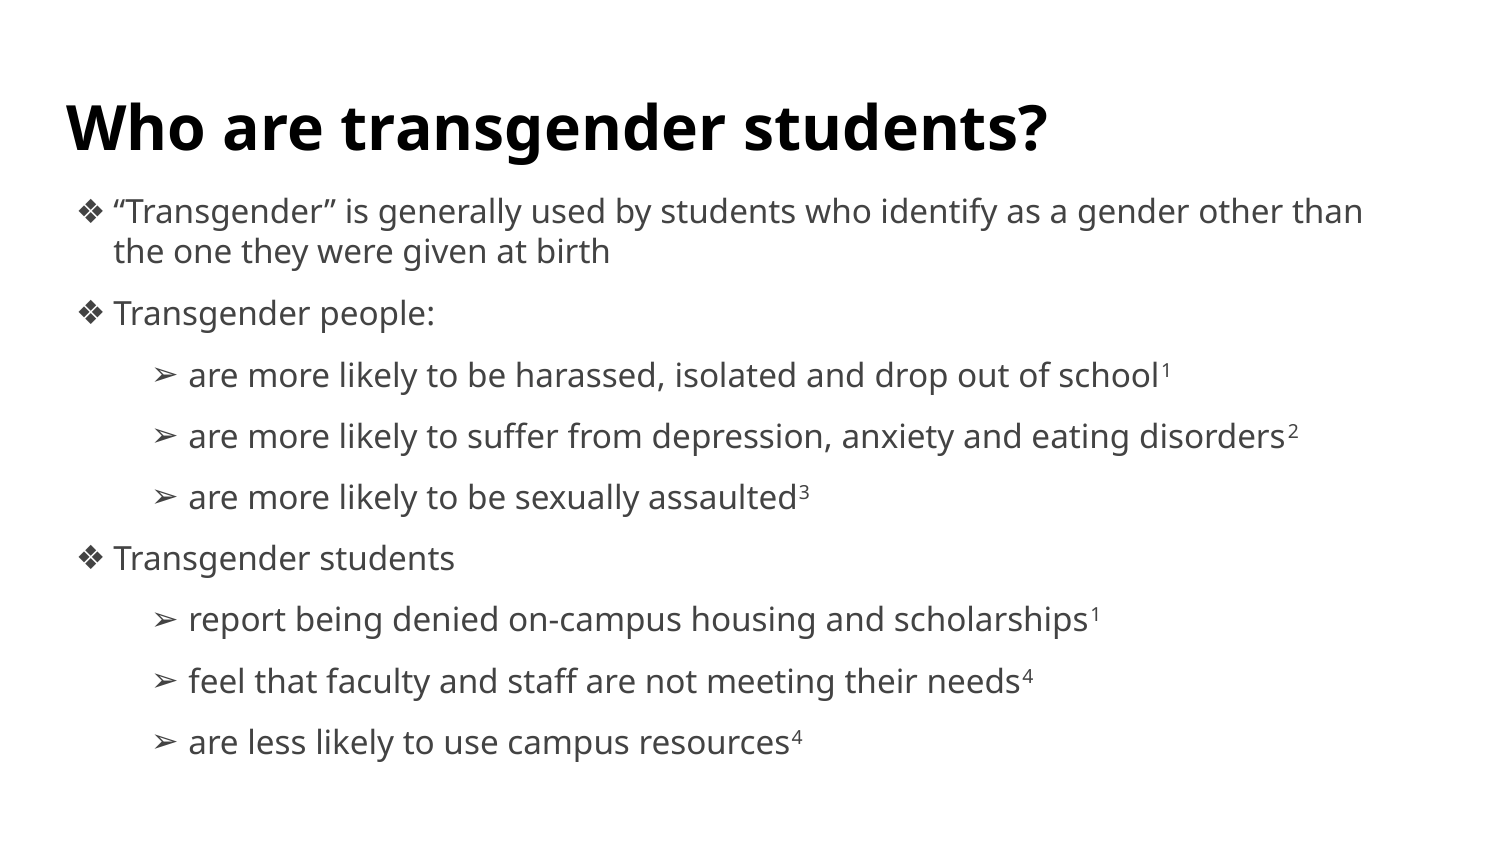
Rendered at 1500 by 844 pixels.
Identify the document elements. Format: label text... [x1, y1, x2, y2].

title Who are transgender students? [51, 72, 1449, 176]
list “Transgender” is generally used by students who identify as a gender other than the one they were given at birth Transgender people: are more likely to be harassed, isolated and drop out of school1 are more likely to suffer from depression, anxiety and eating disorders2 are more likely to be sexually assaulted3 Transgender students report being denied on-campus housing and scholarships1 feel that faculty and staff are not meeting their needs4 are less likely to use campus resources4 [23, 175, 1421, 785]
